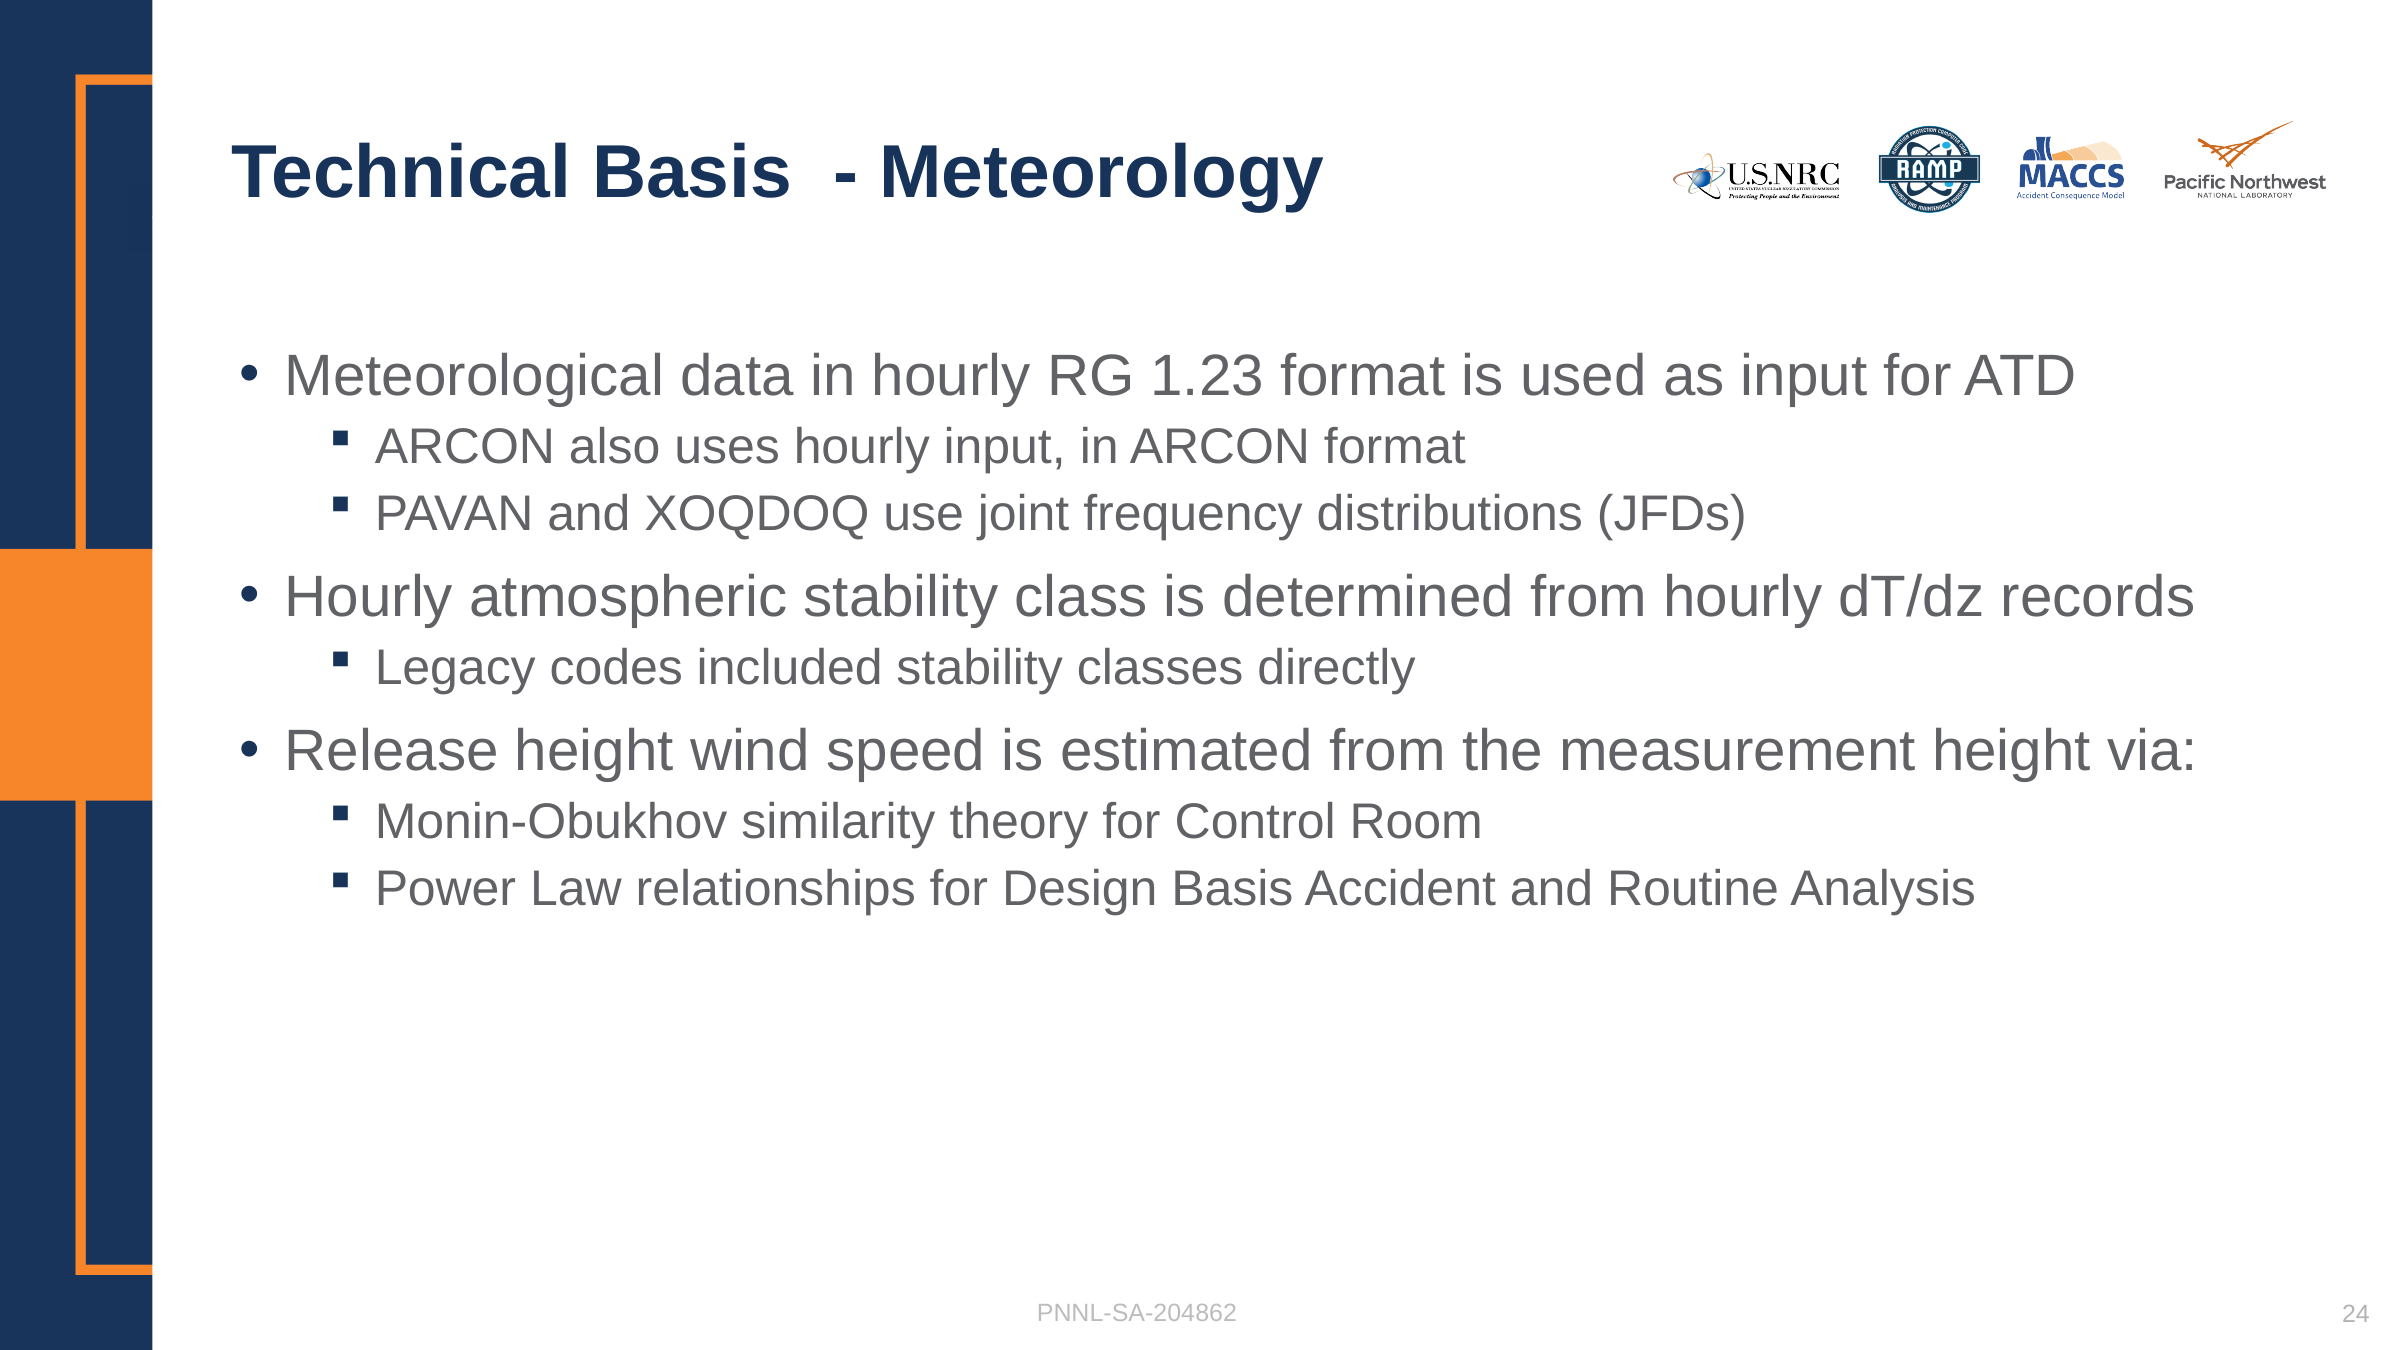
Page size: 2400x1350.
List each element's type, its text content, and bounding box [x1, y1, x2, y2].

list Meteorological data in hourly RG 1.23 format is used as input for ATD ARCON also uses hourly input, in ARCON format PAVAN and XOQDOQ use joint frequency distributions (JFDs) Hourly atmospheric stability class is determined from hourly dT/dz records Legacy codes included stability classes directly Release height wind speed is estimated from the measurement height via: Monin-Obukhov similarity theory for Control Room Power Law relationships for Design Basis Accident and Routine Analysis [225, 337, 2325, 1238]
title Technical Basis - Meteorology [231, 77, 1556, 222]
slide_number 24 [2295, 1275, 2370, 1350]
picture [0, 0, 152, 1350]
picture [1673, 121, 2326, 213]
footer PNNL-SA-204862 [152, 1275, 2123, 1347]
